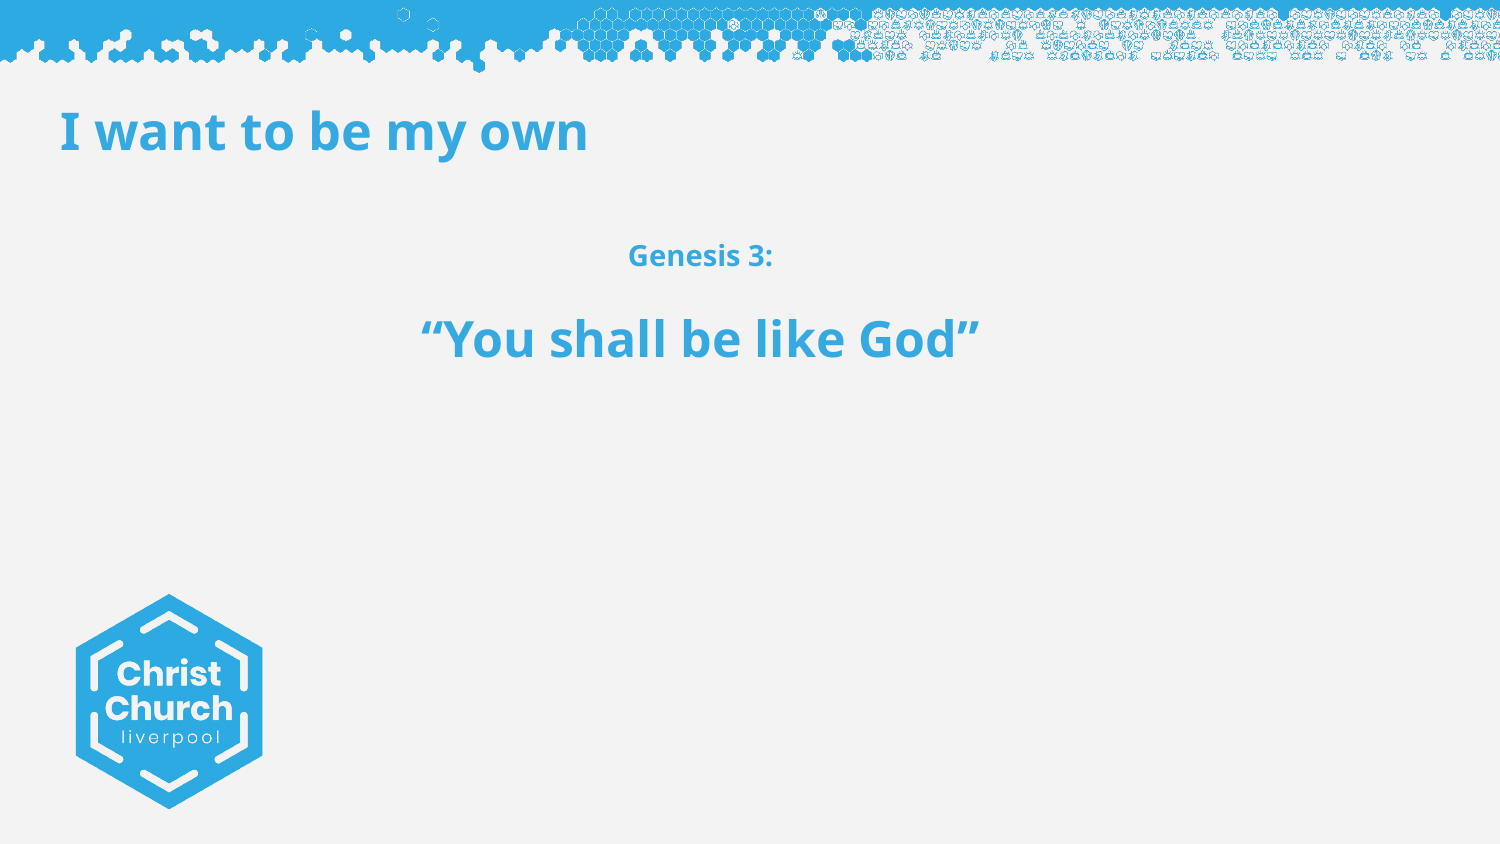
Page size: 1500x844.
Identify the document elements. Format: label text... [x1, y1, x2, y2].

text_box I want to be my own [0, 83, 774, 176]
text_box Genesis 3: “You shall be like God” [252, 222, 1149, 418]
picture [74, 591, 264, 811]
picture [0, 0, 1500, 75]
